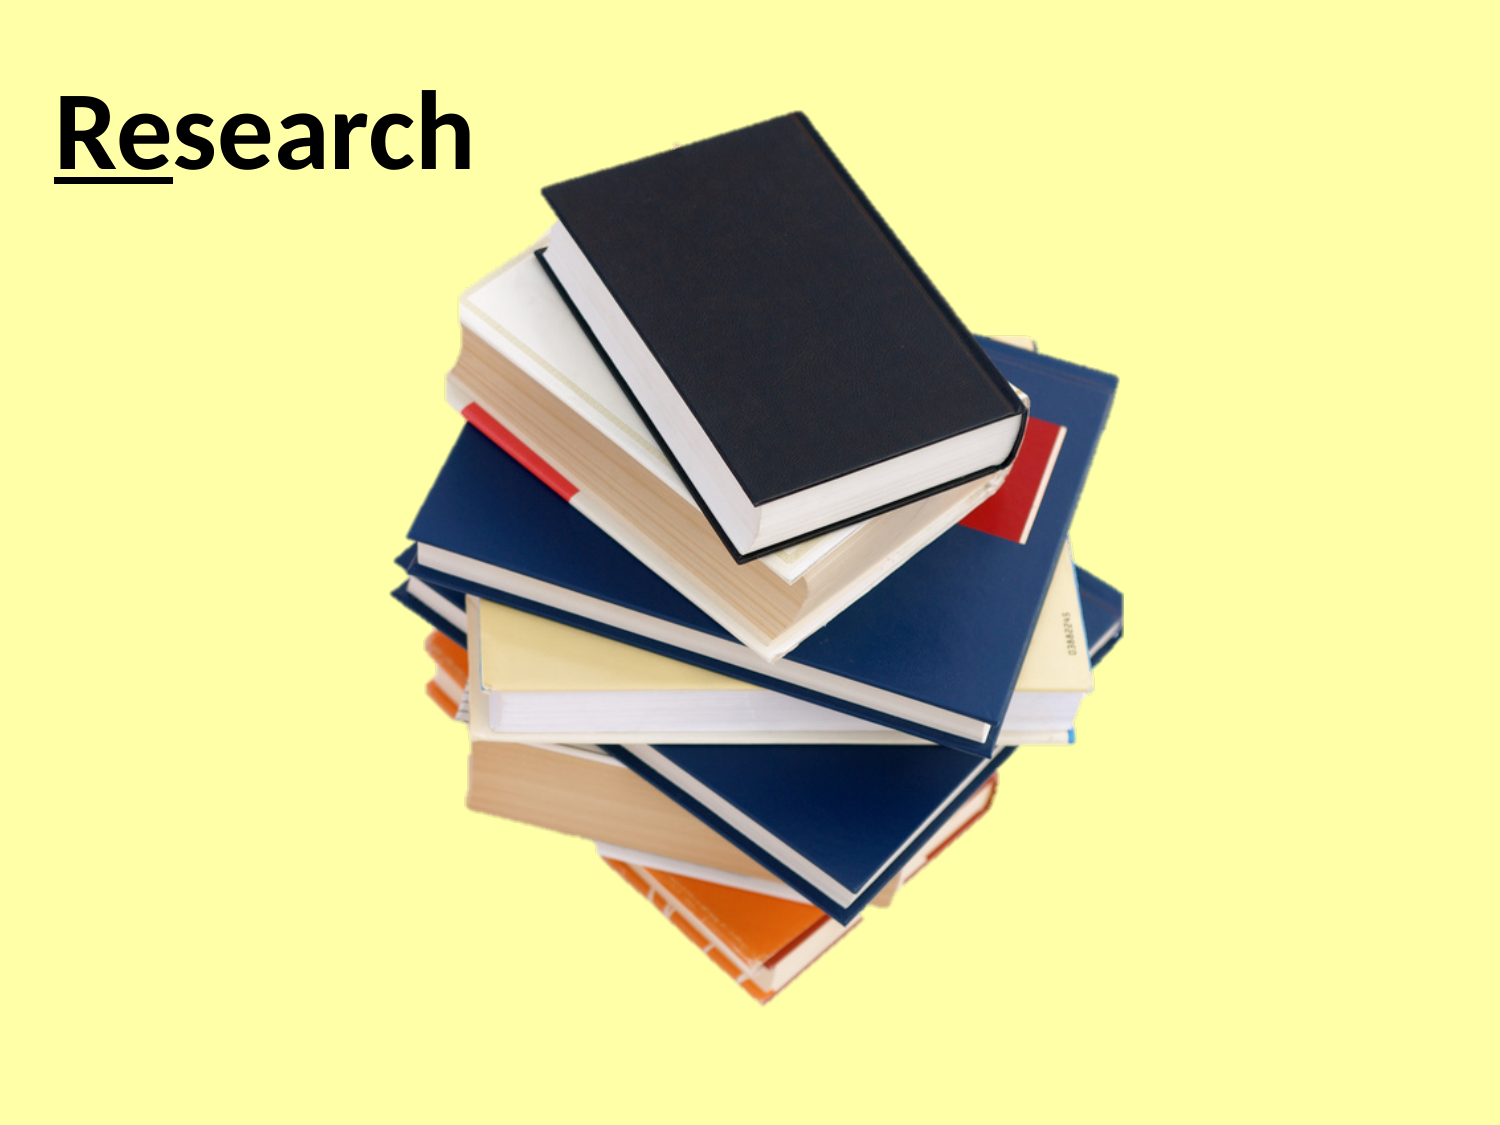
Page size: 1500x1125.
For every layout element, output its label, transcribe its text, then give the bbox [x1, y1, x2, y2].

text_box Research [39, 49, 370, 200]
picture [375, 0, 1125, 1125]
